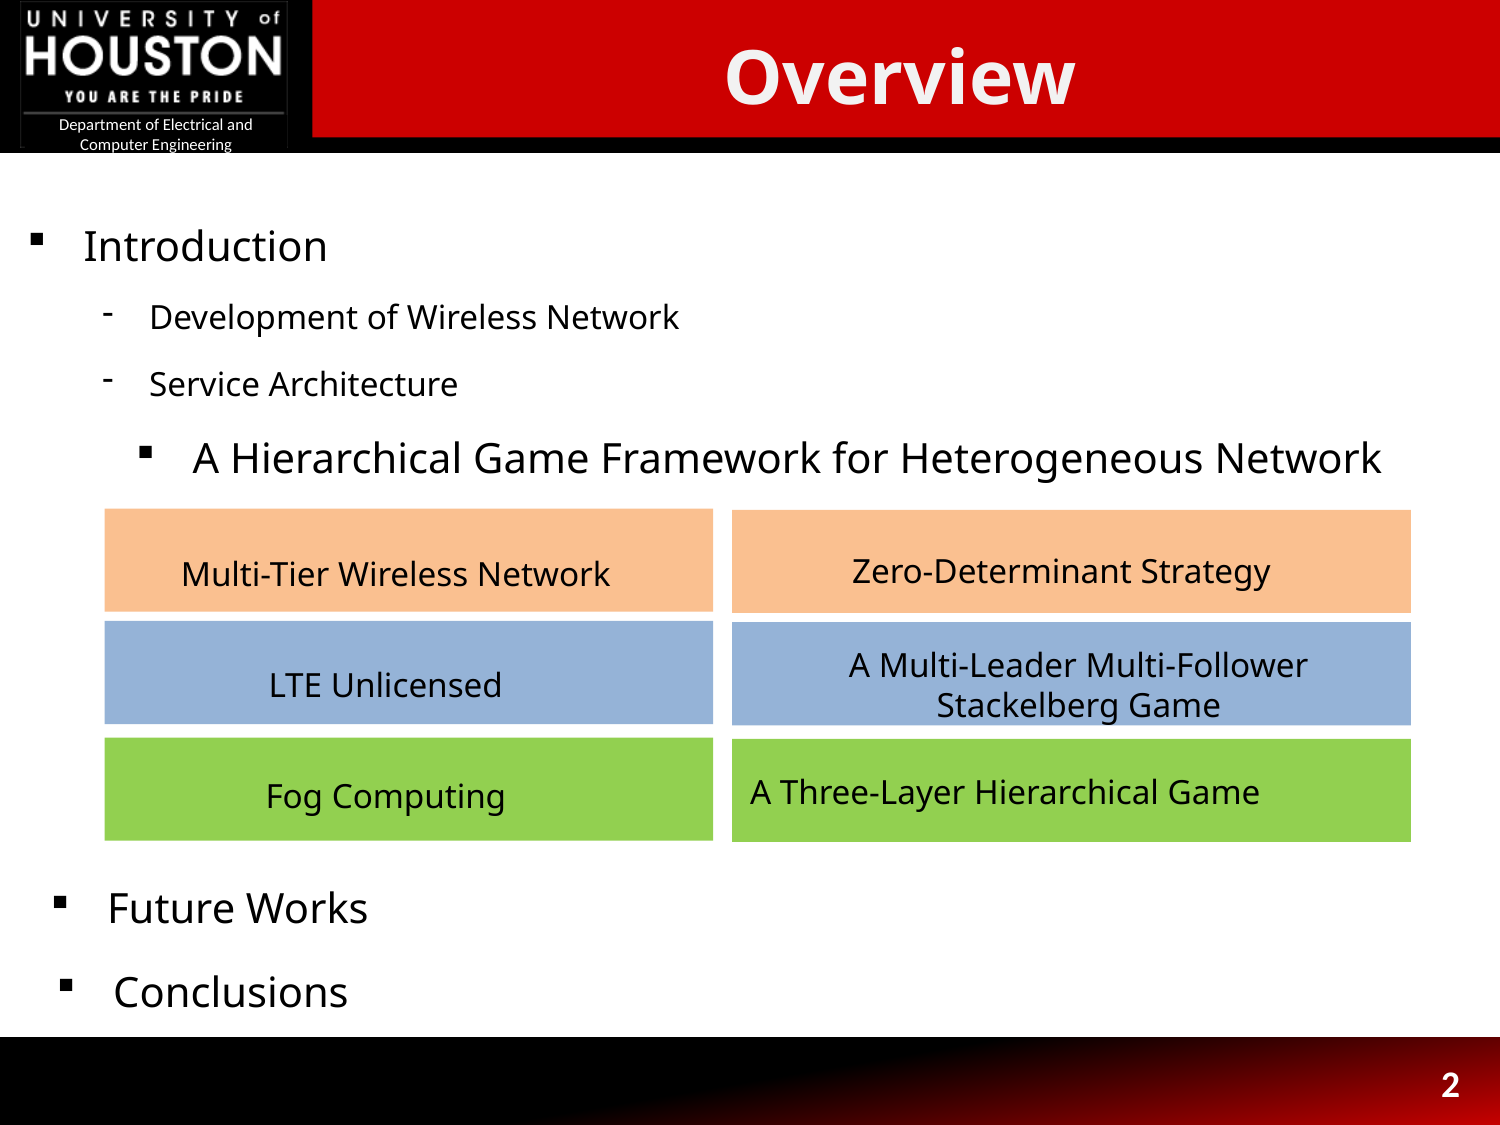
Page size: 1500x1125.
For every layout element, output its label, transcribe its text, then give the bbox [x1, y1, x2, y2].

text_box 2 [1125, 1052, 1475, 1113]
text_box Conclusions [41, 933, 364, 1023]
text_box A Hierarchical Game Framework for Heterogeneous Network [121, 399, 1398, 490]
list Overview [362, 24, 1438, 125]
text_box Future Works [35, 849, 384, 940]
list Introduction Development of Wireless Network Service Architecture [12, 187, 1488, 408]
picture [20, 1, 288, 148]
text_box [104, 508, 1438, 843]
